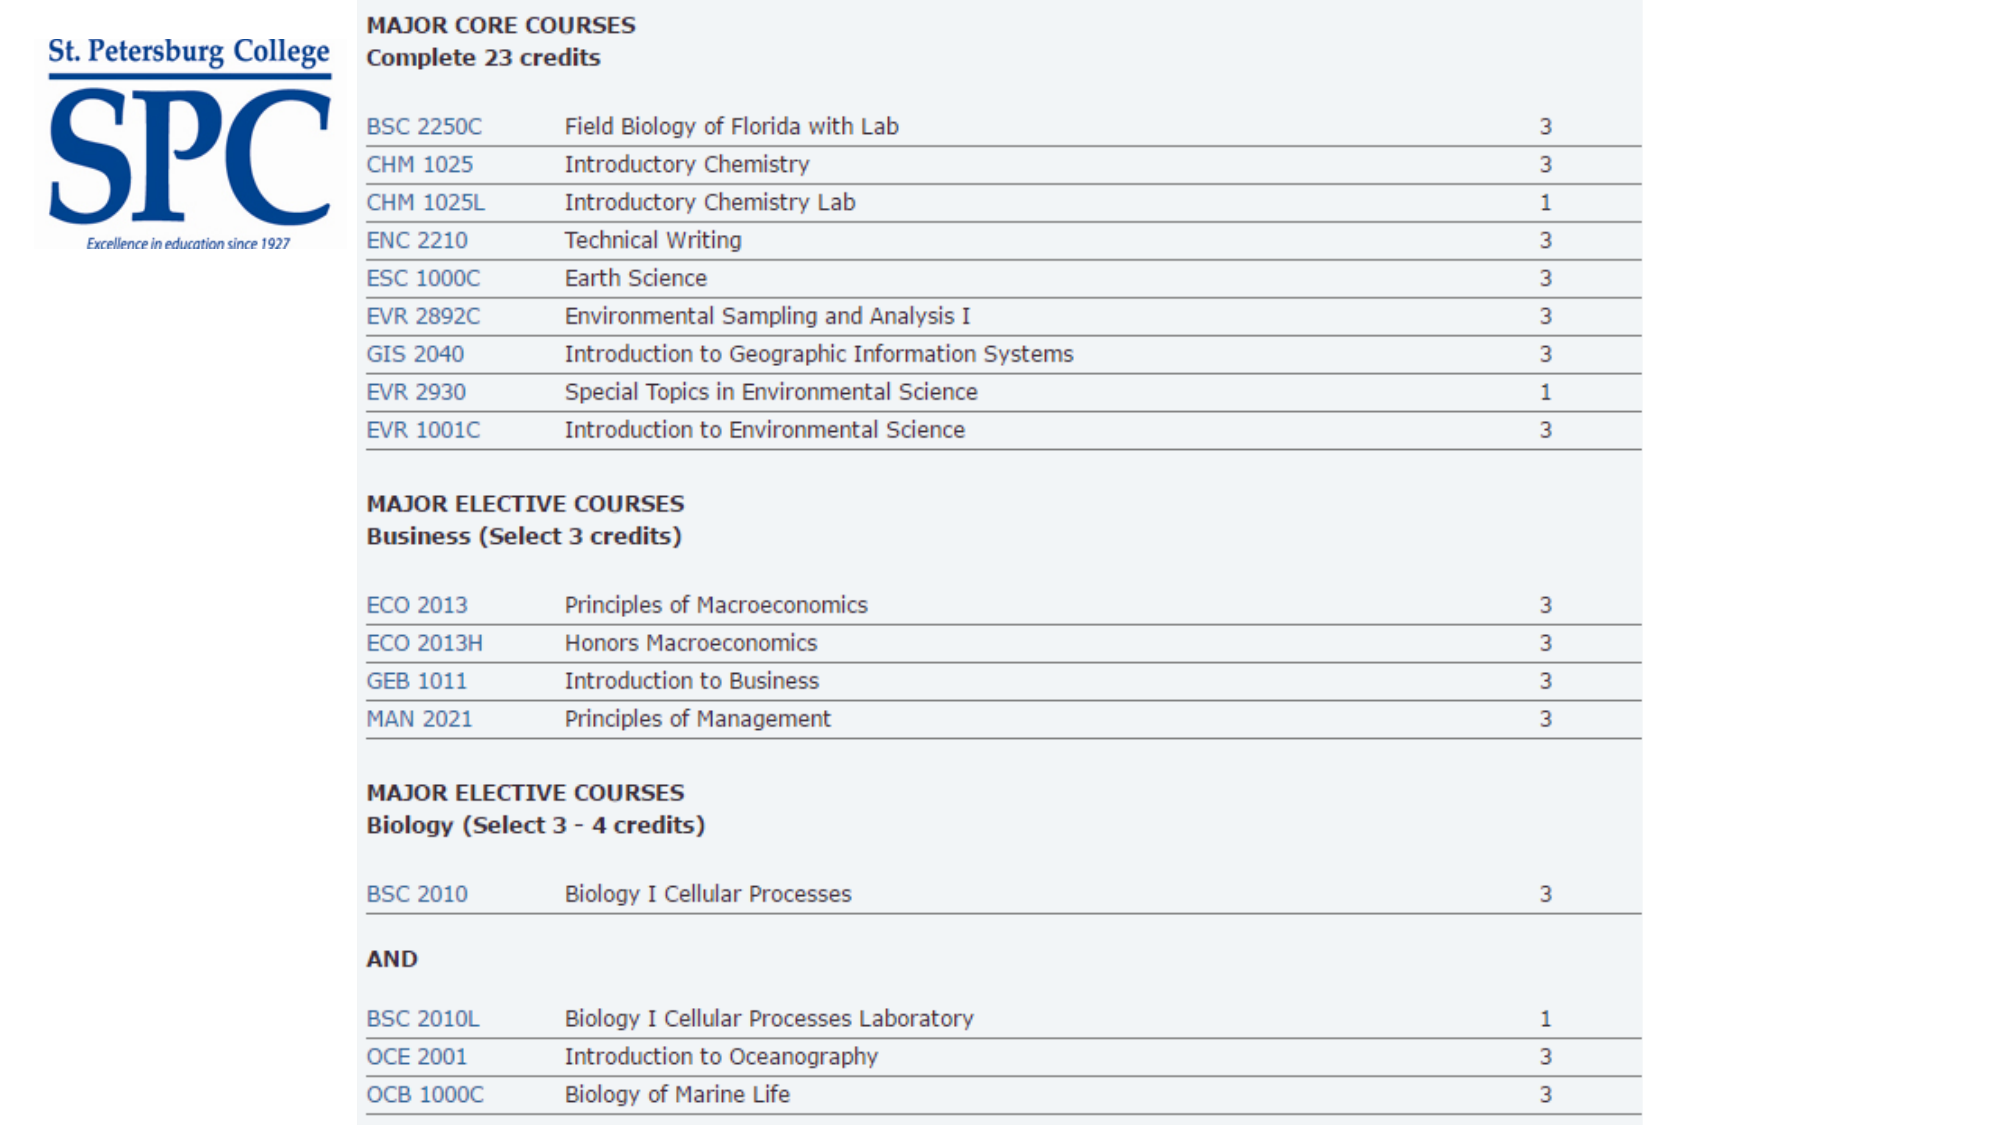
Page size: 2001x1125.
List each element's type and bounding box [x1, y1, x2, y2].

picture [357, 0, 1643, 1125]
picture [33, 39, 347, 250]
